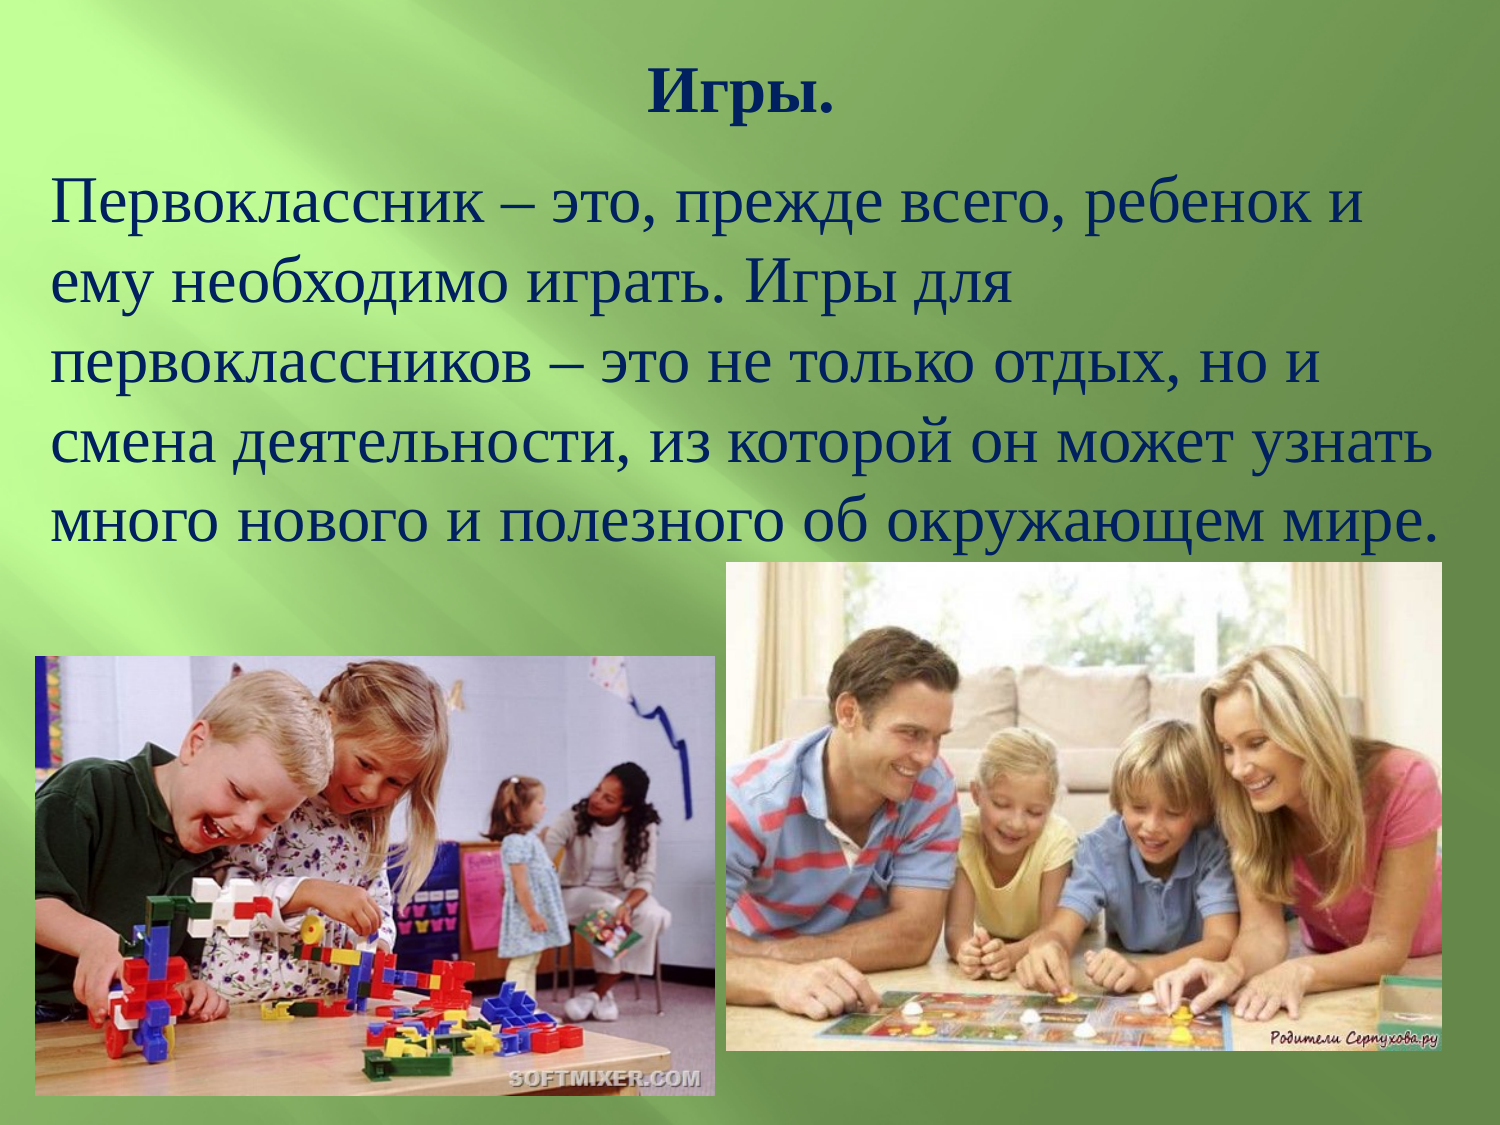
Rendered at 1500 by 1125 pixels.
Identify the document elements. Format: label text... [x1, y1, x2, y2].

picture [726, 562, 1442, 1051]
text_box Игры. Первоклассник – это, прежде всего, ребенок и ему необходимо играть. Игры для первоклассников – это не только отдых, но и смена деятельности, из которой он может узнать много нового и полезного об окружающем мире. [35, 38, 1465, 608]
picture [34, 655, 716, 1096]
